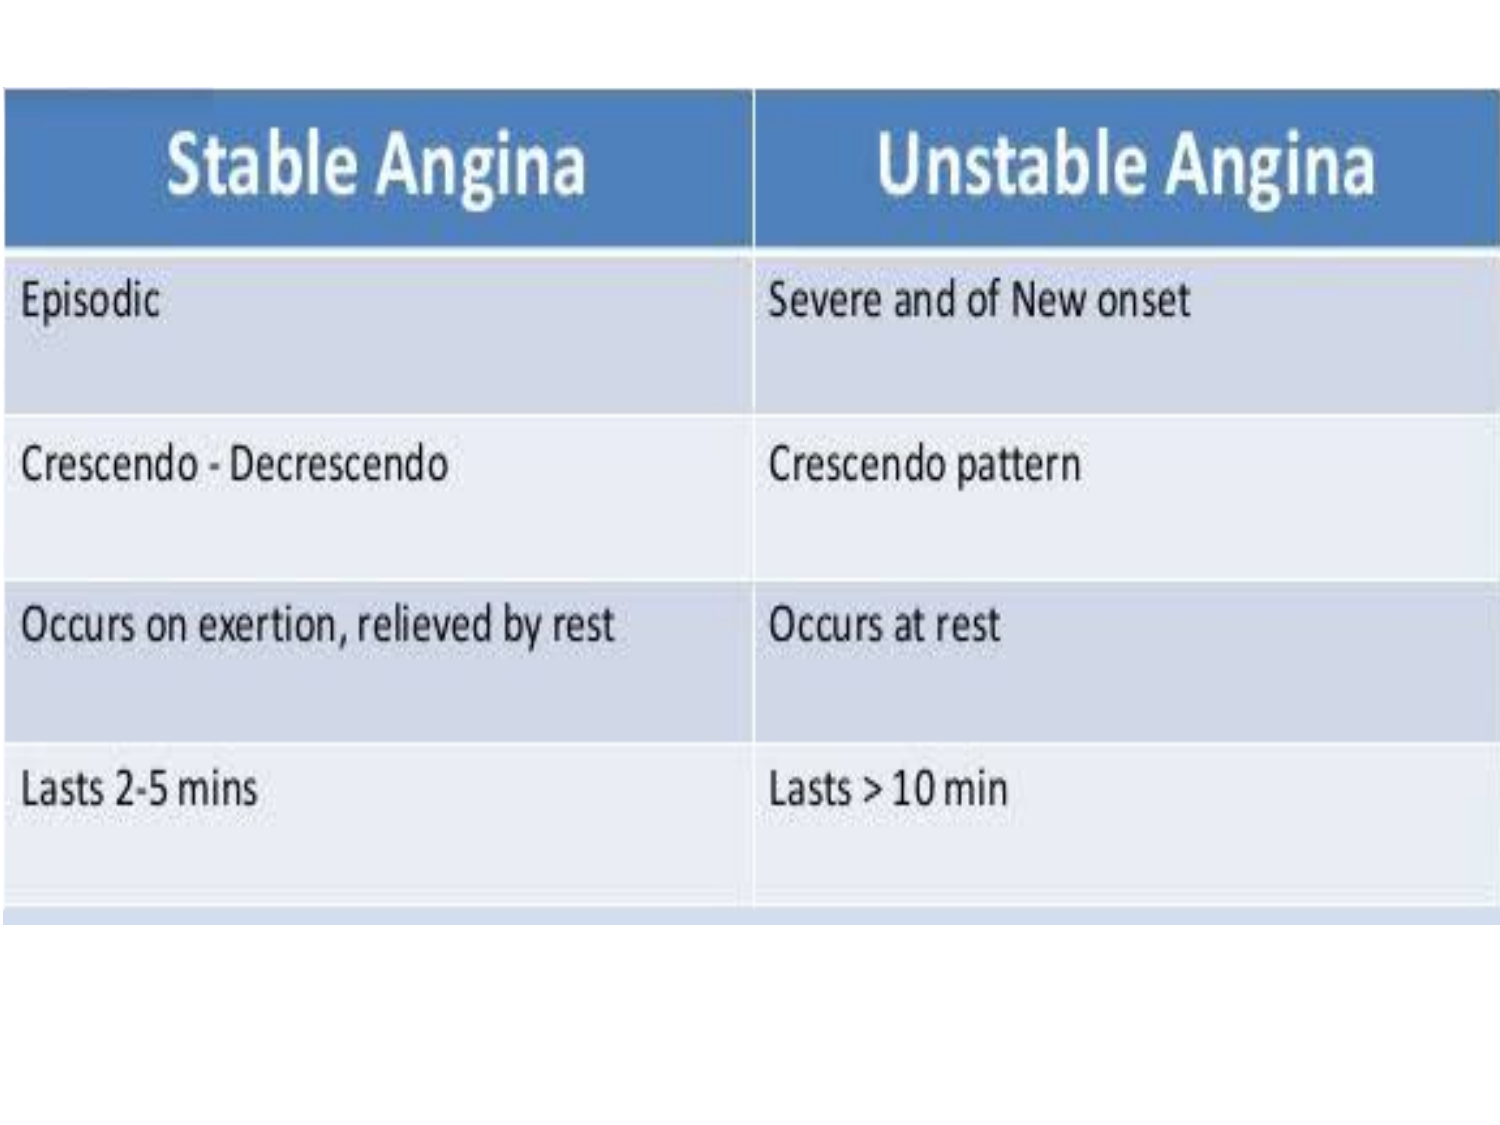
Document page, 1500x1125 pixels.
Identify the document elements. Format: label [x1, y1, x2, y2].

picture [3, 87, 1500, 926]
